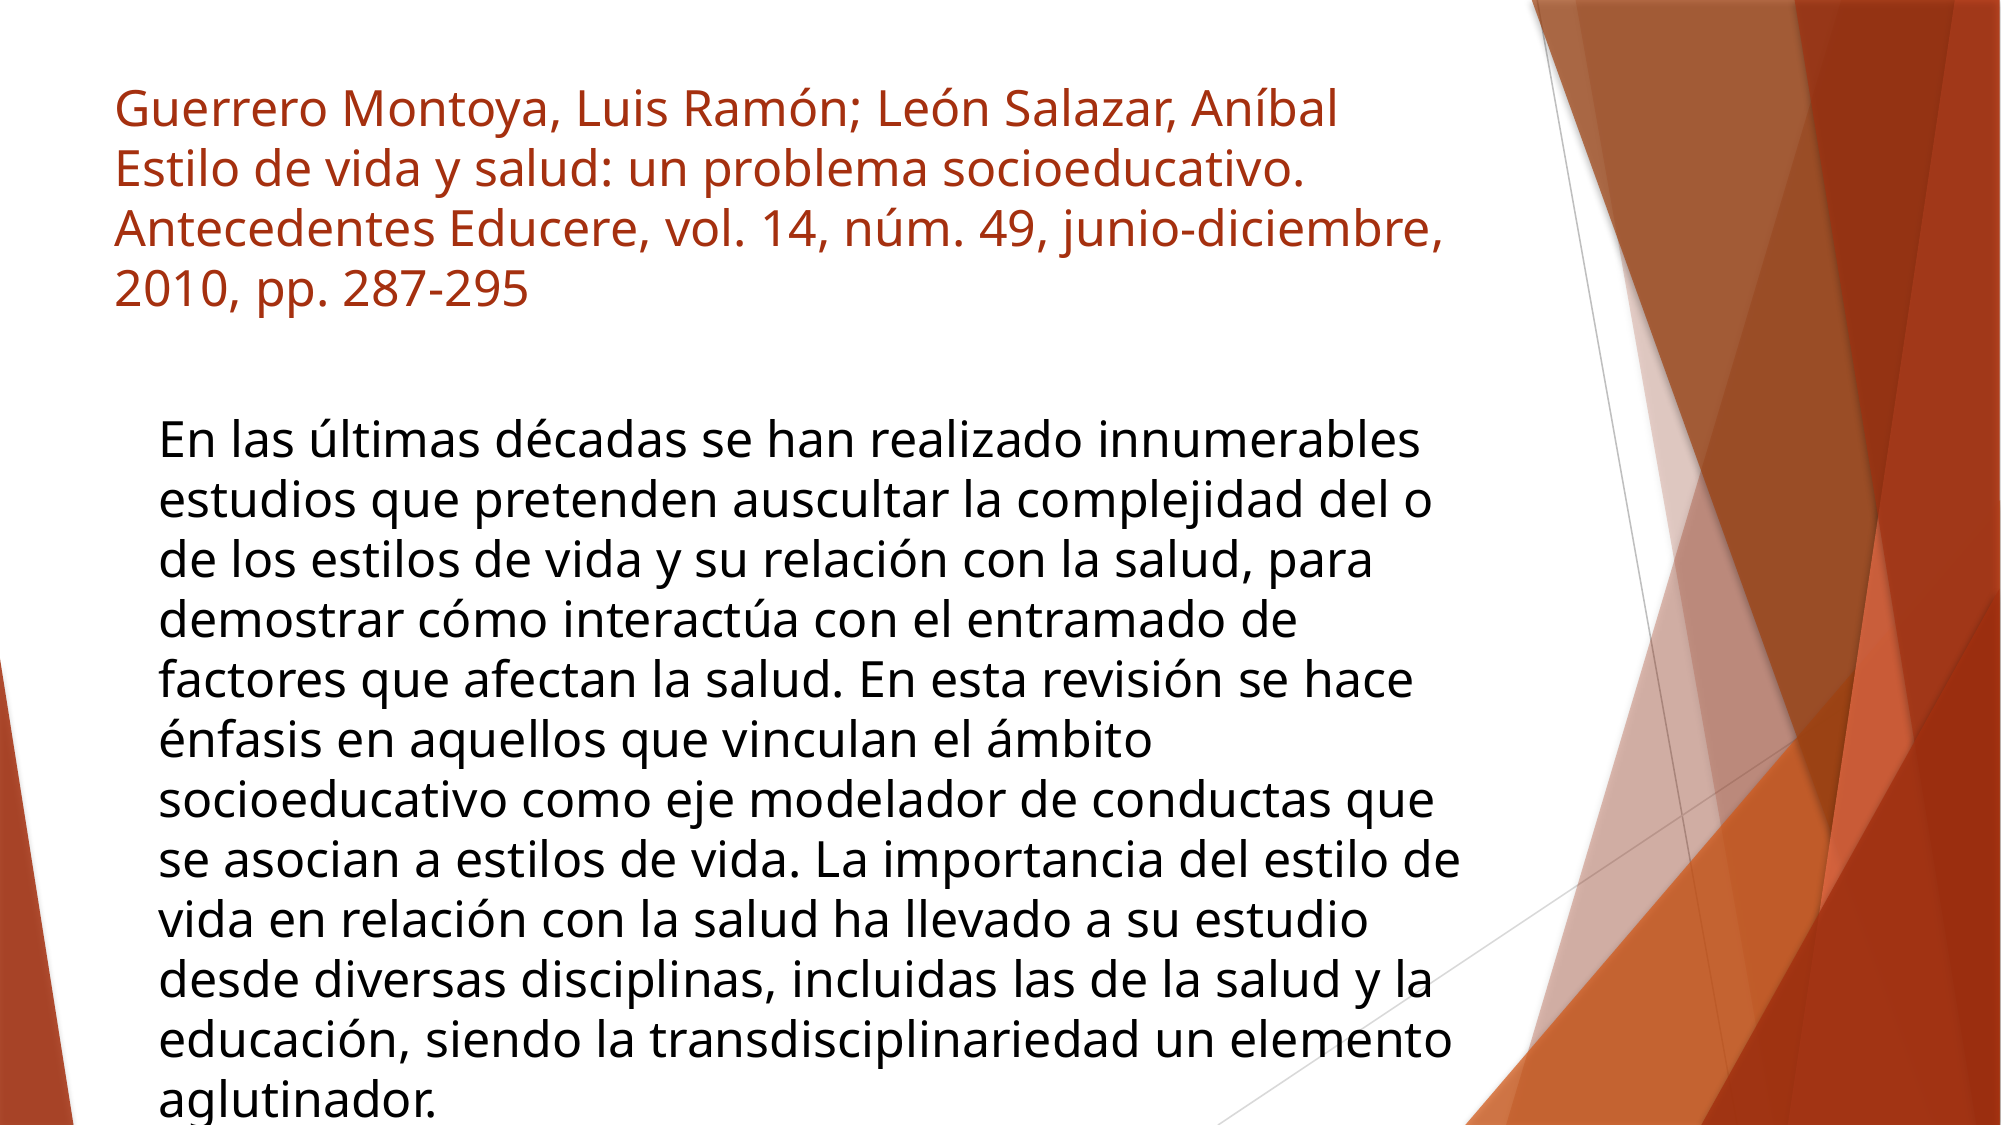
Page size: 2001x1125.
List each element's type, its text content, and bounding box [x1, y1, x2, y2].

text_box Guerrero Montoya, Luis Ramón; León Salazar, Aníbal Estilo de vida y salud: un problema socioeducativo. Antecedentes Educere, vol. 14, núm. 49, junio-diciembre, 2010, pp. 287-295 [99, 68, 1505, 324]
text_box En las últimas décadas se han realizado innumerables estudios que pretenden auscultar la complejidad del o de los estilos de vida y su relación con la salud, para demostrar cómo interactúa con el entramado de factores que afectan la salud. En esta revisión se hace énfasis en aquellos que vinculan el ámbito socioeducativo como eje modelador de conductas que se asocian a estilos de vida. La importancia del estilo de vida en relación con la salud ha llevado a su estudio desde diversas disciplinas, incluidas las de la salud y la educación, siendo la transdisciplinariedad un elemento aglutinador. [143, 400, 1505, 1125]
